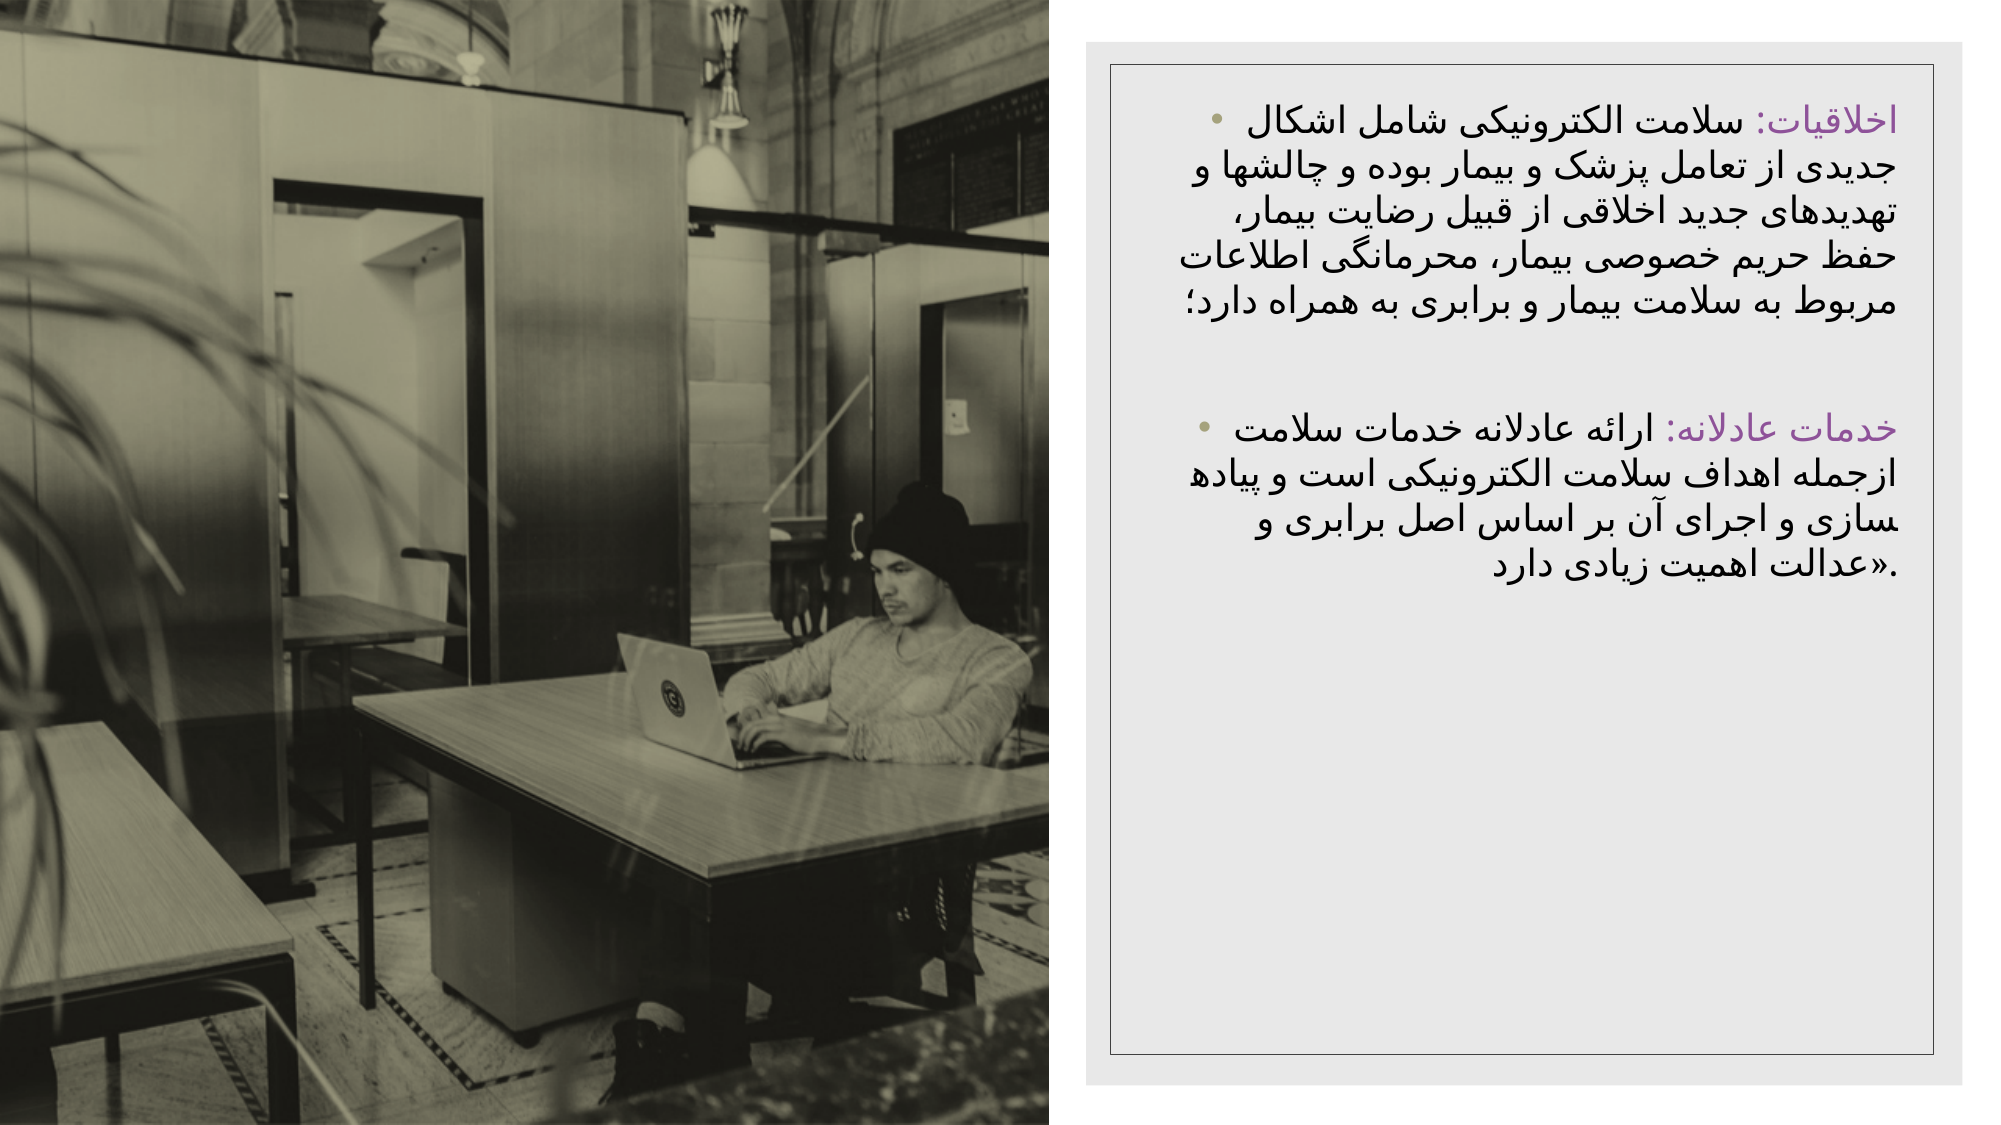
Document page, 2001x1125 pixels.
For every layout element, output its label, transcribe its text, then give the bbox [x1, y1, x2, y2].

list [0, 0, 1049, 1125]
list اخلاقیات: سلامت الکترونیکی شامل اشکال جدیدی از تعامل پزشک و بیمار بوده و چالش­ها و تهدیدهای جدید اخلاقی از قبیل رضایت بیمار، حفظ حریم خصوصی بیمار، محرمانگی اطلاعات مربوط به سلامت بیمار و برابری به همراه دارد؛ خدمات عادلانه: ارائه عادلانه خدمات سلامت ازجمله اهداف سلامت الکترونیکی است و پیاده­سازی و اجرای آن بر اساس اصل برابری و عدالت اهمیت زیادی دارد». [1124, 88, 1914, 1039]
text_box [1085, 41, 1963, 1086]
text_box [1054, 0, 2000, 1125]
text_box [1109, 64, 1935, 1056]
